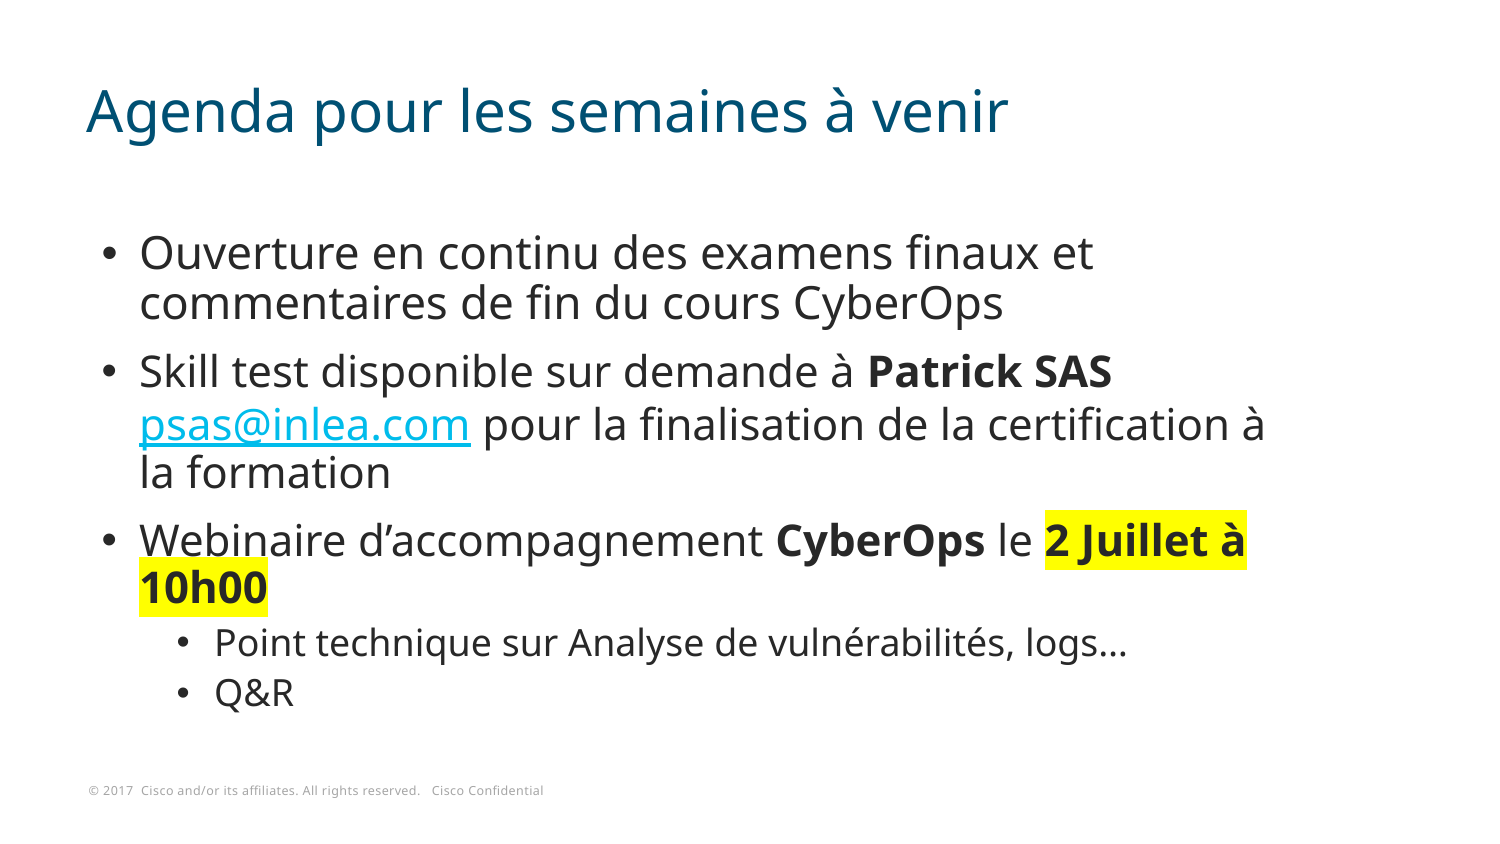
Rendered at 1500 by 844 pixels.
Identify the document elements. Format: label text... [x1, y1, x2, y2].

text_box Ouverture en continu des examens finaux et commentaires de fin du cours CyberOps Skill test disponible sur demande à Patrick SAS psas@inlea.com pour la finalisation de la certification à la formation Webinaire d’accompagnement CyberOps le 2 Juillet à 10h00 Point technique sur Analyse de vulnérabilités, logs… Q&R [90, 224, 1294, 760]
title Agenda pour les semaines à venir [71, 55, 1441, 176]
